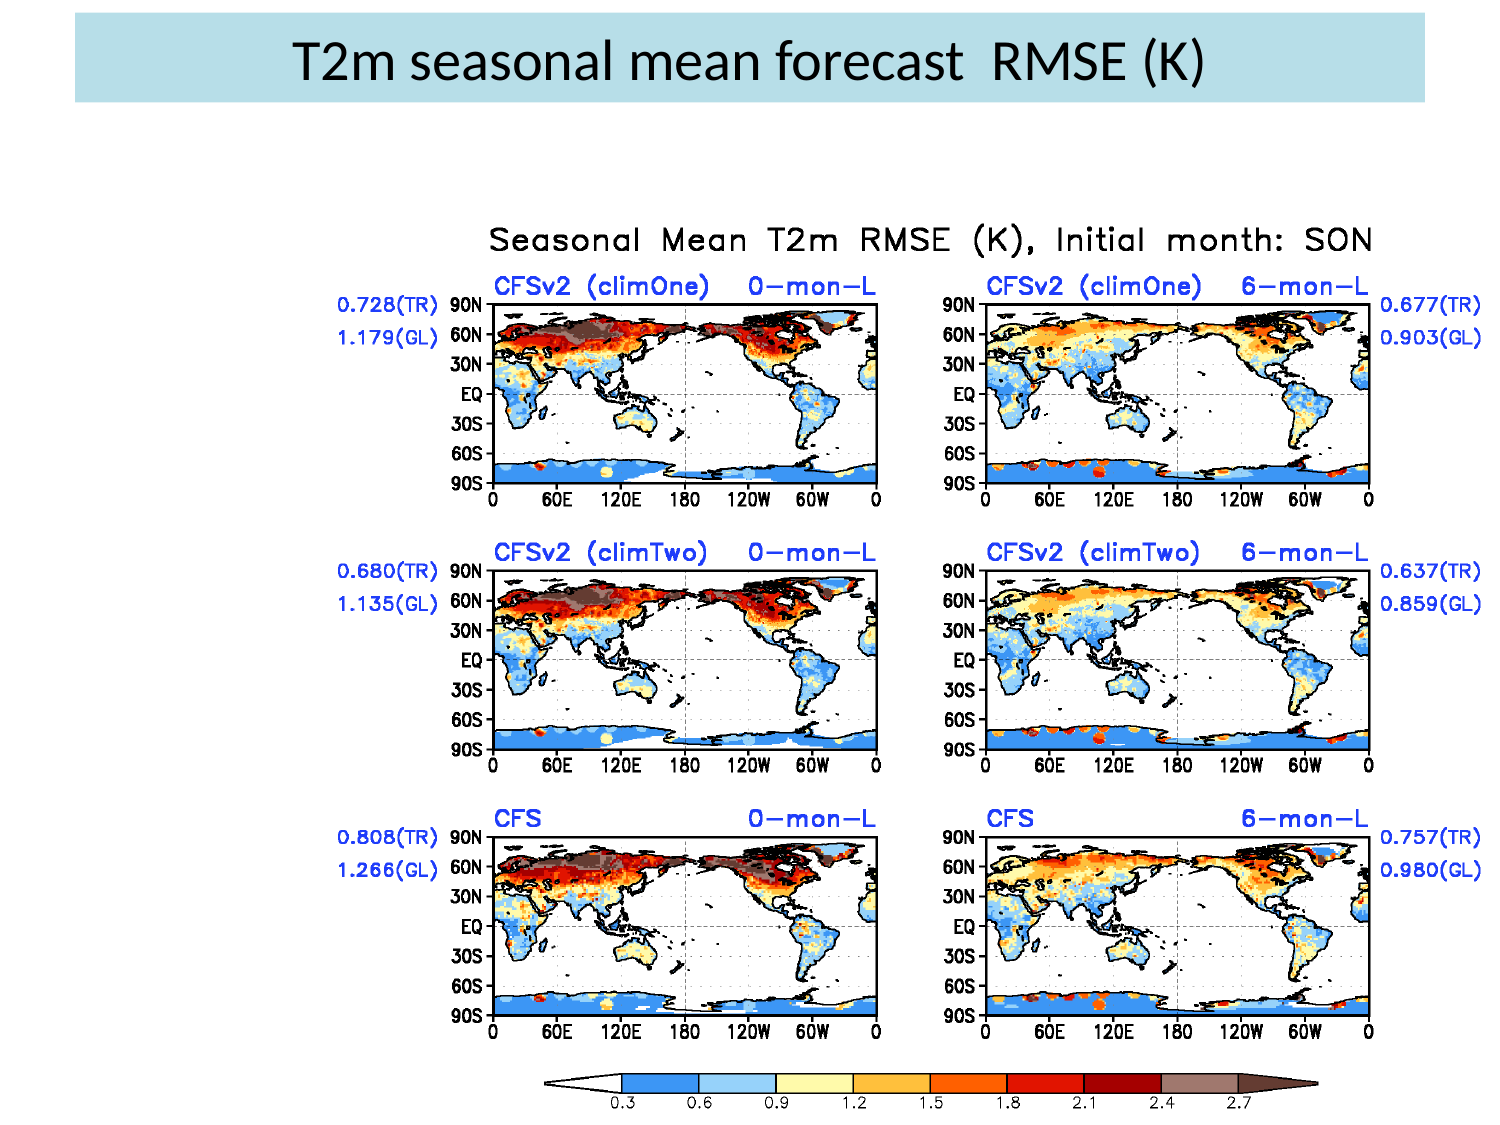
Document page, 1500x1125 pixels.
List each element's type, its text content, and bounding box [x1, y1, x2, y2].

title T2m seasonal mean forecast RMSE (K) [75, 12, 1425, 103]
picture [296, 195, 1500, 1125]
